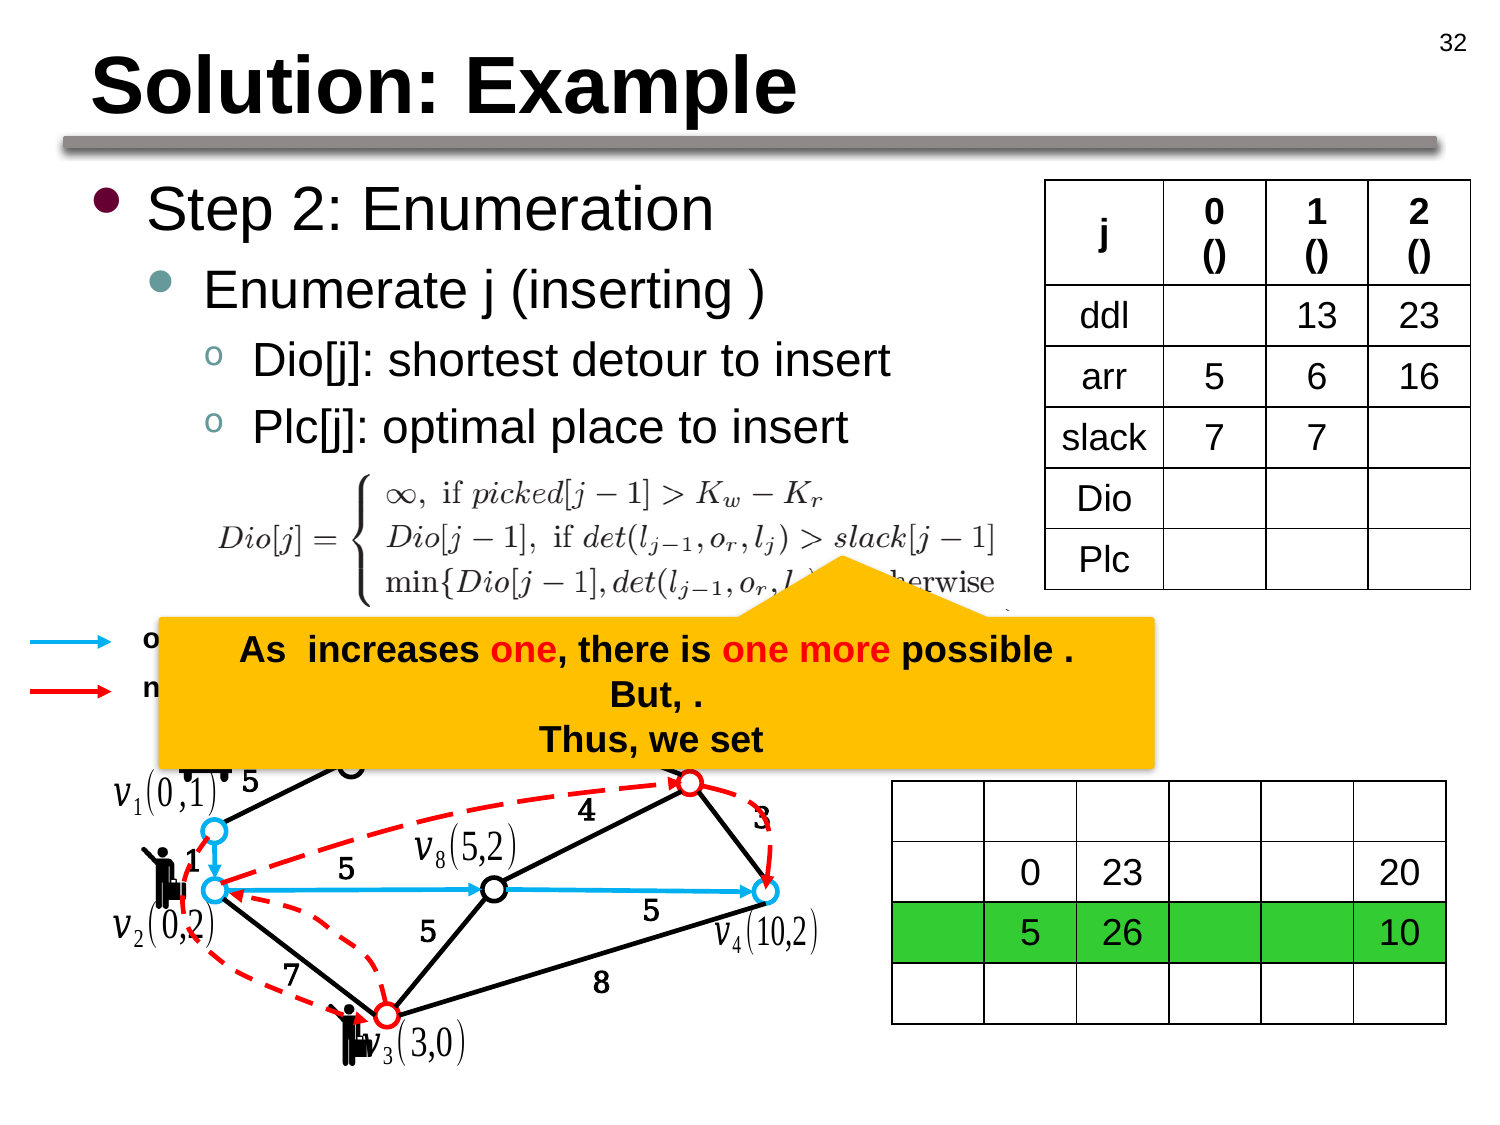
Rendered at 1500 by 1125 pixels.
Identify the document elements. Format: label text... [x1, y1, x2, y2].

slide_number 32 [1131, 18, 1483, 62]
title Solution: Example [75, 20, 1425, 138]
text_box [182, 836, 386, 1022]
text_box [204, 463, 1027, 613]
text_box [29, 611, 819, 1072]
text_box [220, 782, 770, 890]
